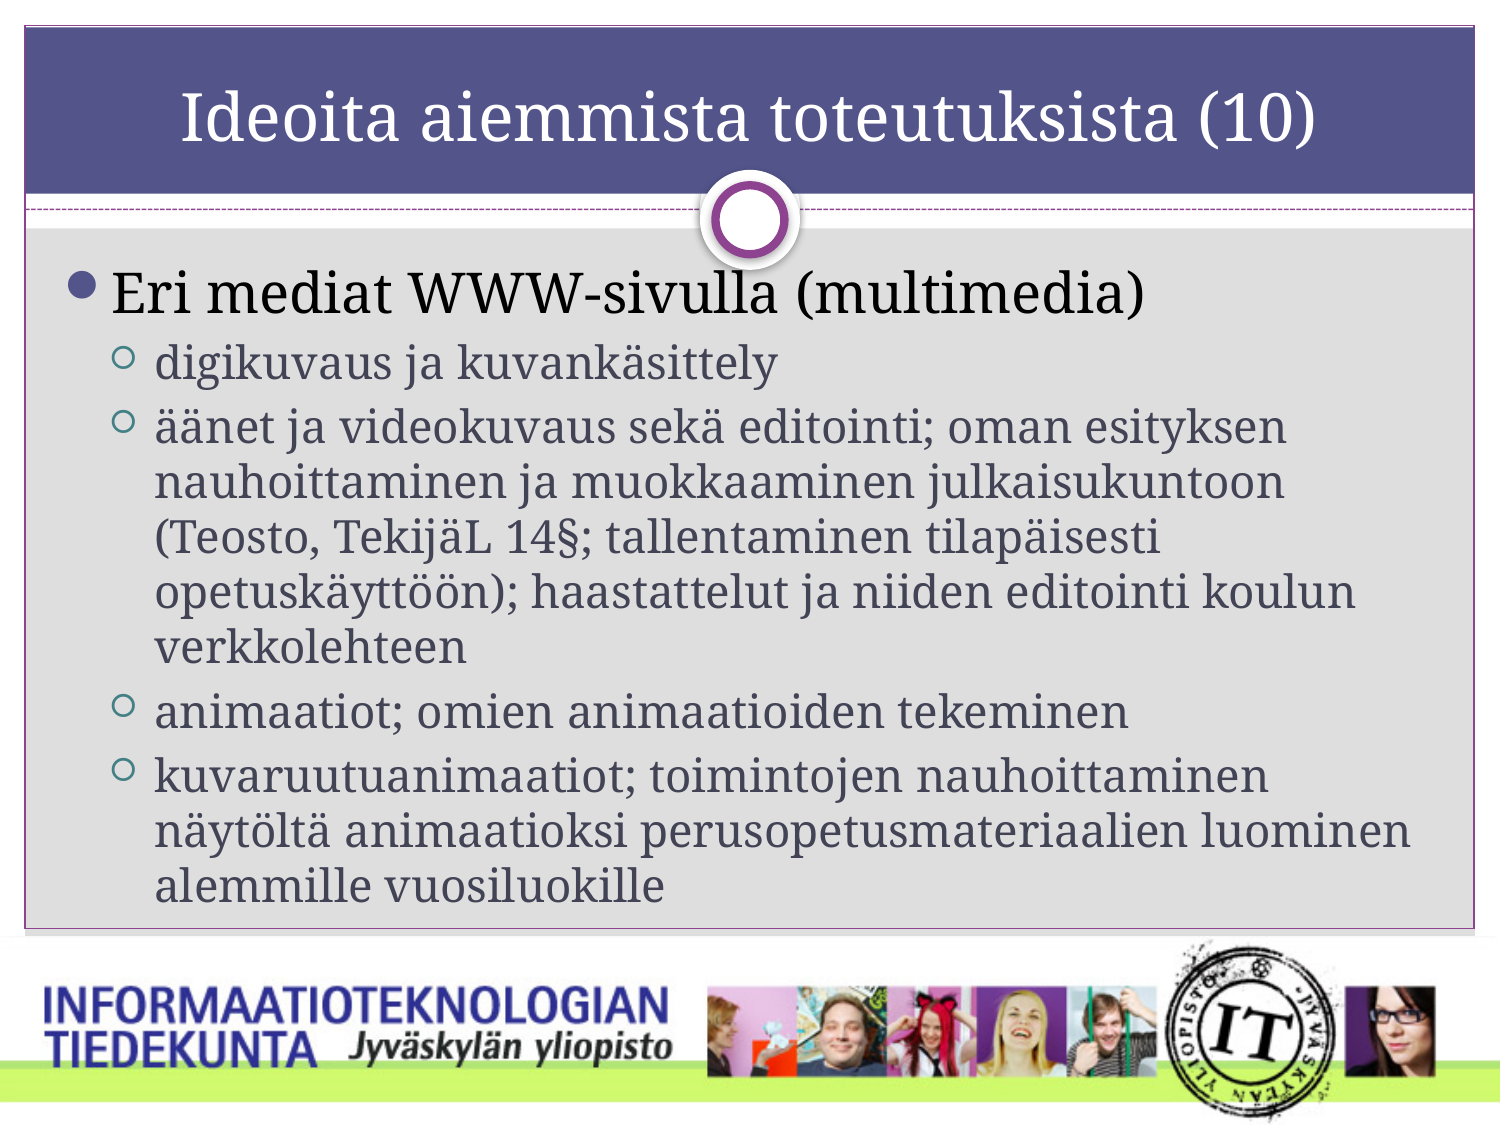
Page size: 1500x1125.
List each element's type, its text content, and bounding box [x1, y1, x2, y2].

picture [0, 936, 1500, 1125]
title Ideoita aiemmista toteutuksista (10) [49, 37, 1450, 162]
list Eri mediat WWW-sivulla (multimedia) digikuvaus ja kuvankäsittely äänet ja videokuvaus sekä editointi; oman esityksen nauhoittaminen ja muokkaaminen julkaisukuntoon (Teosto, TekijäL 14§; tallentaminen tilapäisesti opetuskäyttöön); haastattelut ja niiden editointi koulun verkkolehteen animaatiot; omien animaatioiden tekeminen kuvaruutuanimaatiot; toimintojen nauhoittaminen näytöltä animaatioksi perusopetusmateriaalien luominen alemmille vuosiluokille [49, 249, 1450, 917]
